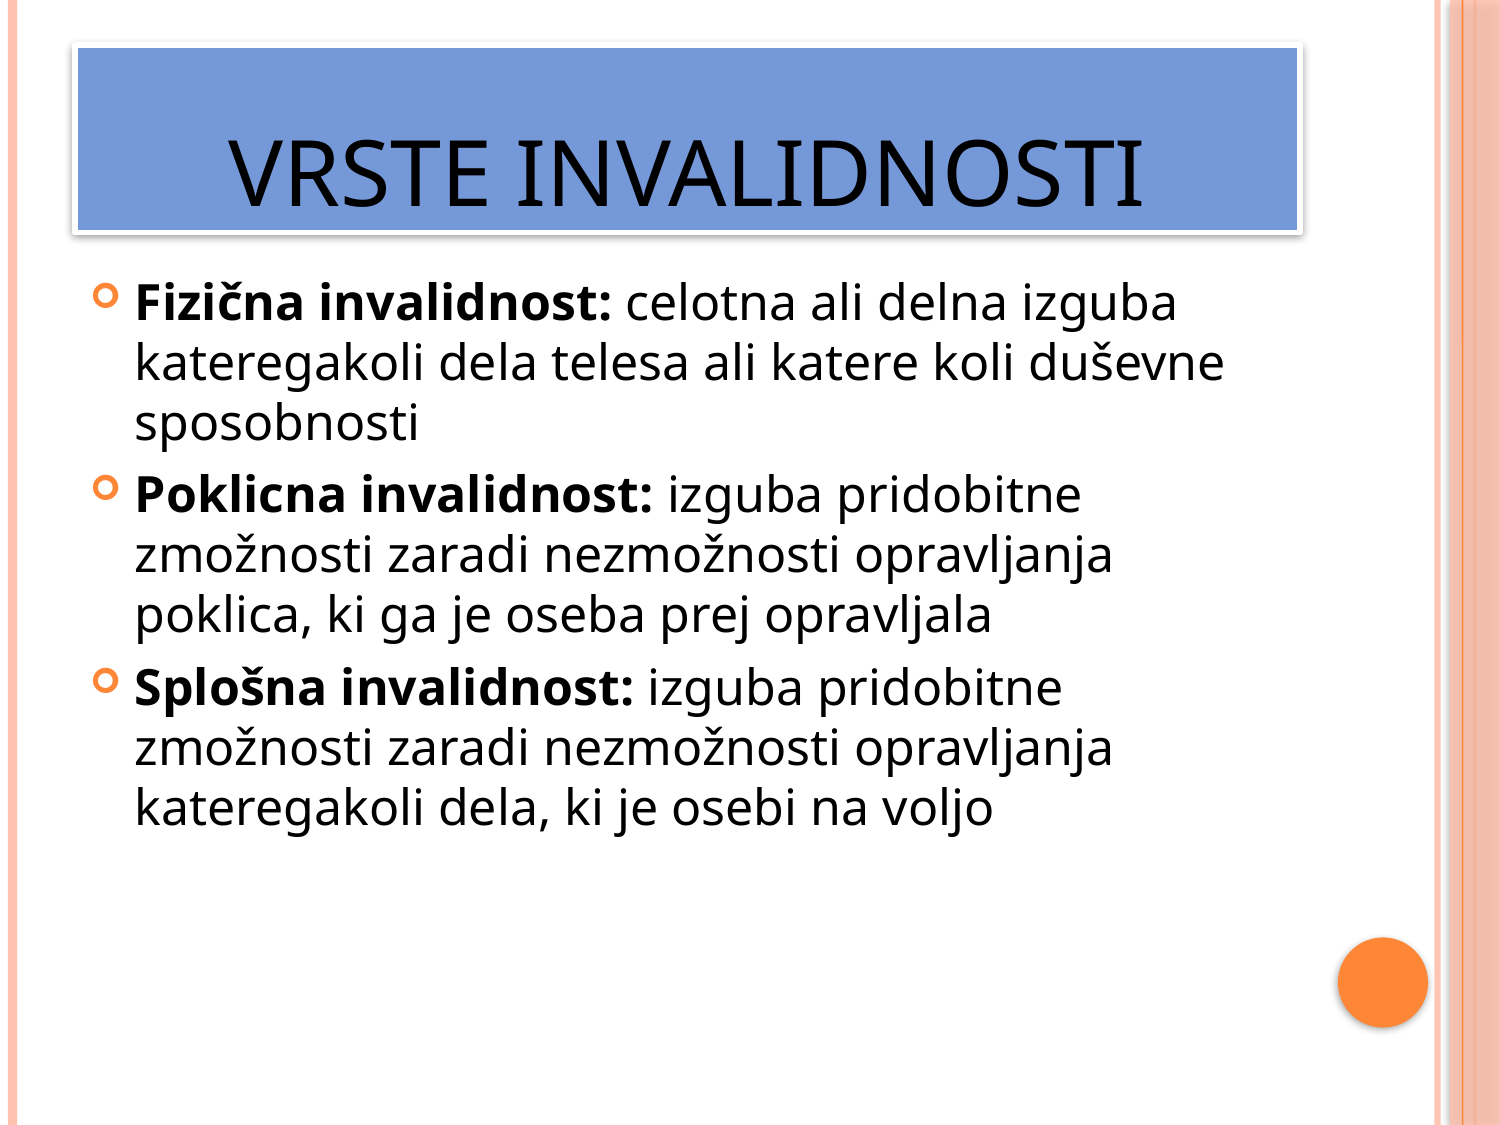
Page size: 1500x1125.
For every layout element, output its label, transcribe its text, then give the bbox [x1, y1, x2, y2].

list Fizična invalidnost: celotna ali delna izguba kateregakoli dela telesa ali katere koli duševne sposobnosti Poklicna invalidnost: izguba pridobitne zmožnosti zaradi nezmožnosti opravljanja poklica, ki ga je oseba prej opravljala Splošna invalidnost: izguba pridobitne zmožnosti zaradi nezmožnosti opravljanja kateregakoli dela, ki je osebi na voljo [75, 262, 1300, 1062]
title vrste invalidnosti [72, 42, 1303, 235]
